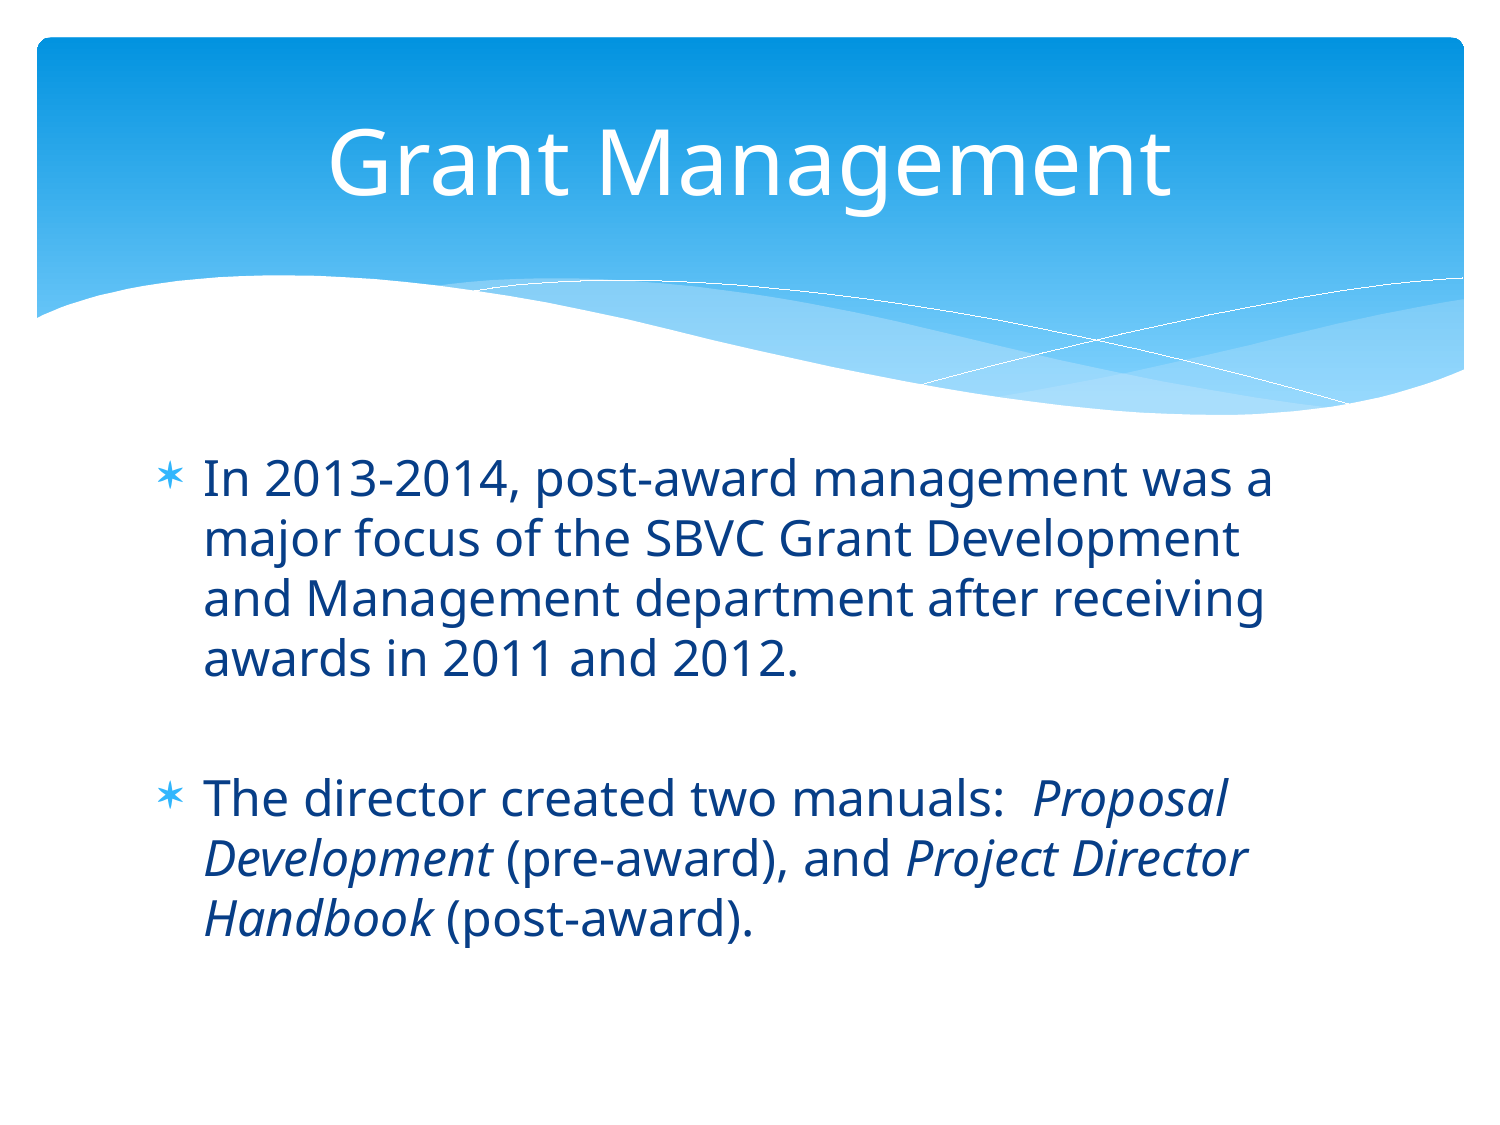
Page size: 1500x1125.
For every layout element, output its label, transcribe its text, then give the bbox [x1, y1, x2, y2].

list In 2013-2014, post-award management was a major focus of the SBVC Grant Development and Management department after receiving awards in 2011 and 2012. The director created two manuals: Proposal Development (pre-award), and Project Director Handbook (post-award). [143, 438, 1359, 1005]
title Grant Management [75, 55, 1425, 261]
